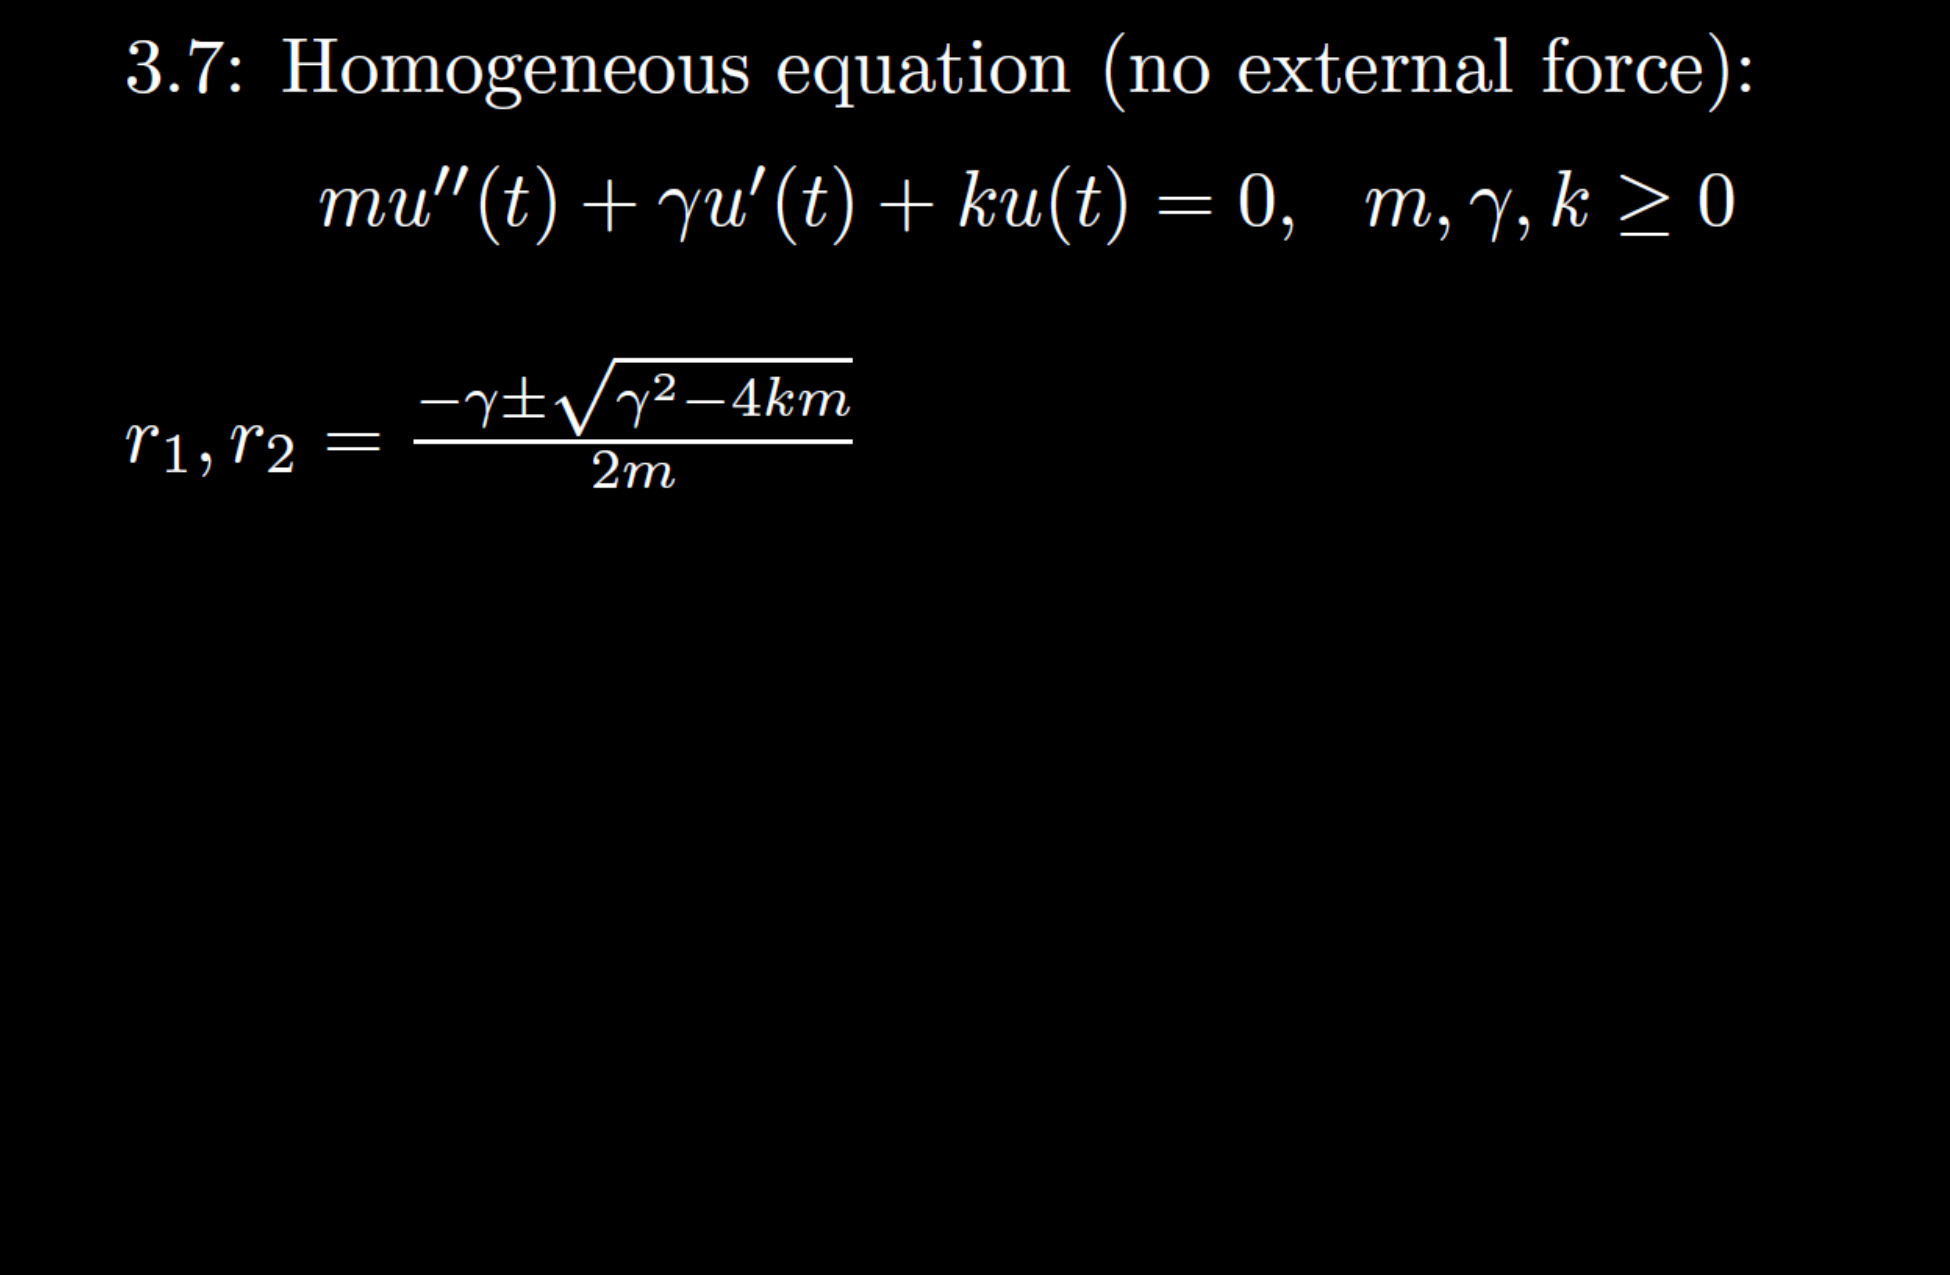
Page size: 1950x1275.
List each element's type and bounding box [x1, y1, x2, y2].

picture [37, 0, 1913, 521]
